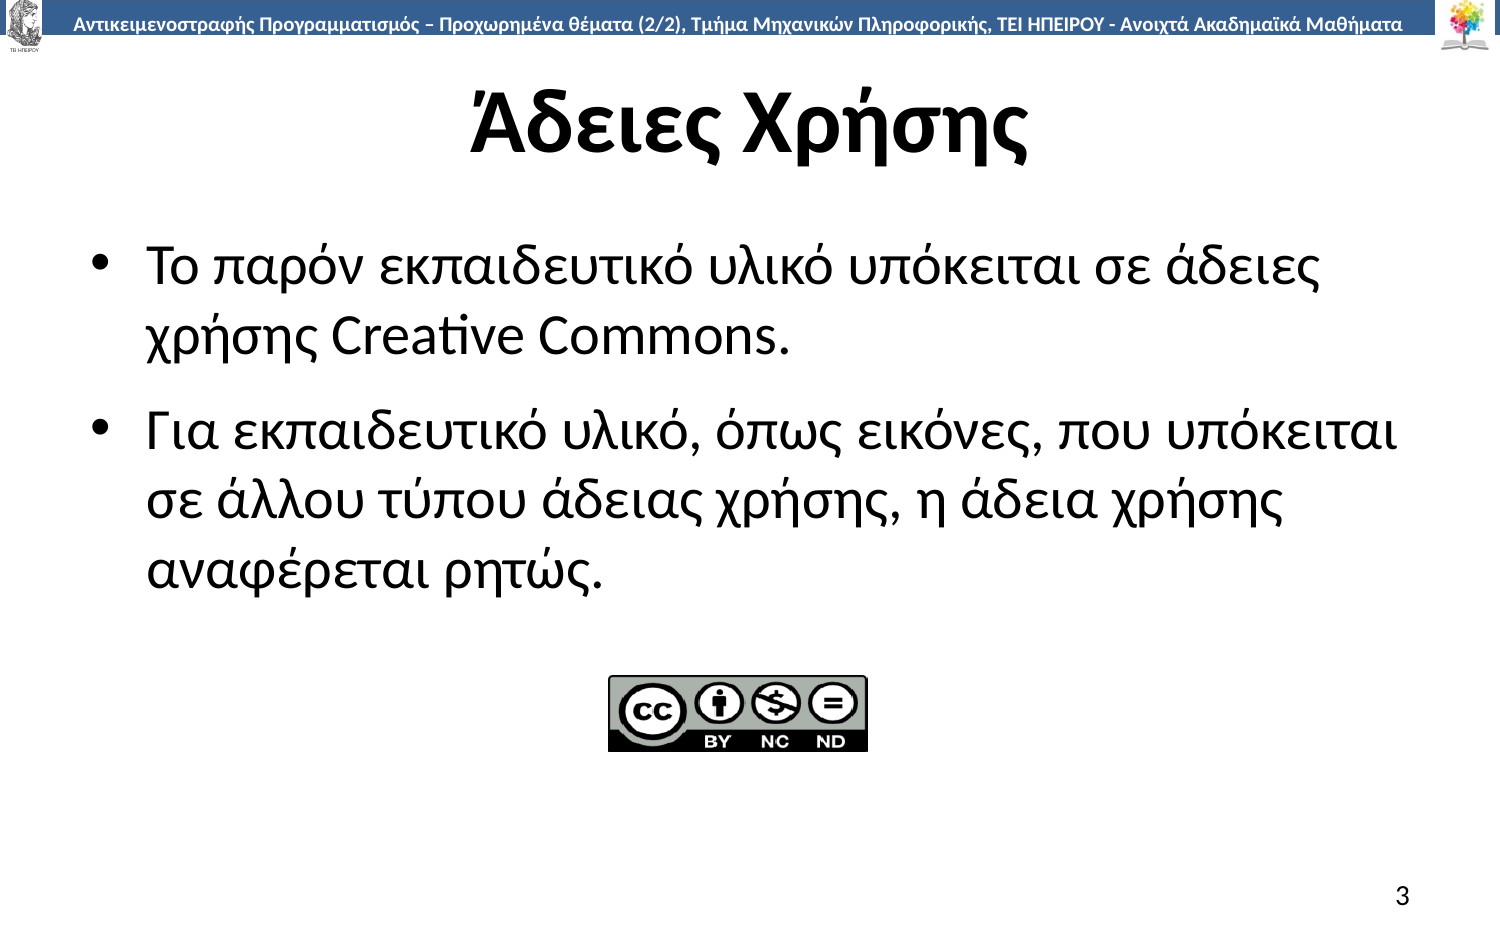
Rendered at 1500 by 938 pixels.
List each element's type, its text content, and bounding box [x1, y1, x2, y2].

picture [6, 0, 42, 54]
picture [1435, 0, 1495, 52]
title Άδειες Χρήσης [75, 37, 1425, 194]
slide_number 3 [1074, 868, 1425, 919]
list Το παρόν εκπαιδευτικό υλικό υπόκειται σε άδειες χρήσης Creative Commons. Για εκπαιδευτικό υλικό, όπως εικόνες, που υπόκειται σε άλλου τύπου άδειας χρήσης, η άδεια χρήσης αναφέρεται ρητώς. [75, 218, 1425, 838]
picture [607, 675, 868, 752]
